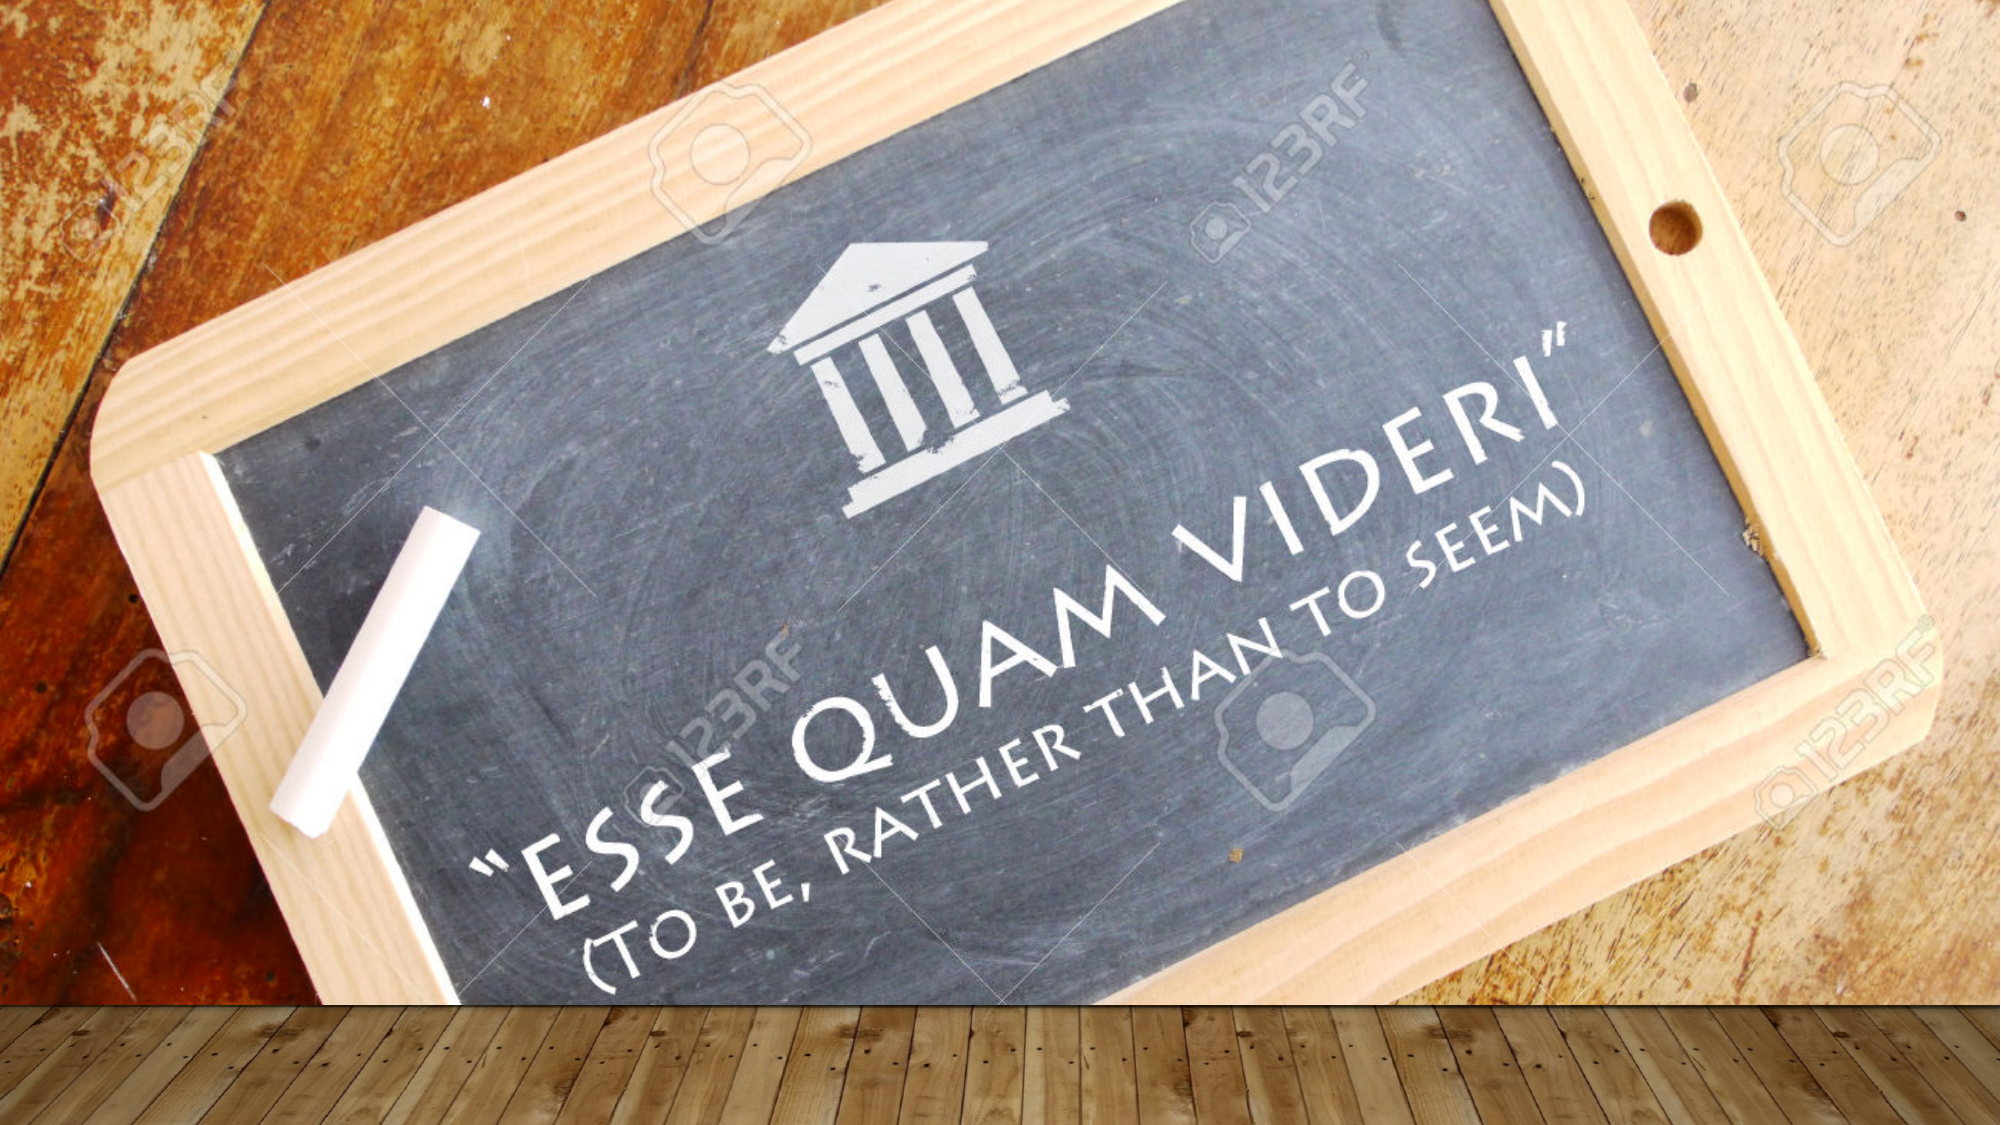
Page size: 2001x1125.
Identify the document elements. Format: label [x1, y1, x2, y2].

list [0, 0, 2000, 1005]
picture [0, 1005, 2000, 1125]
